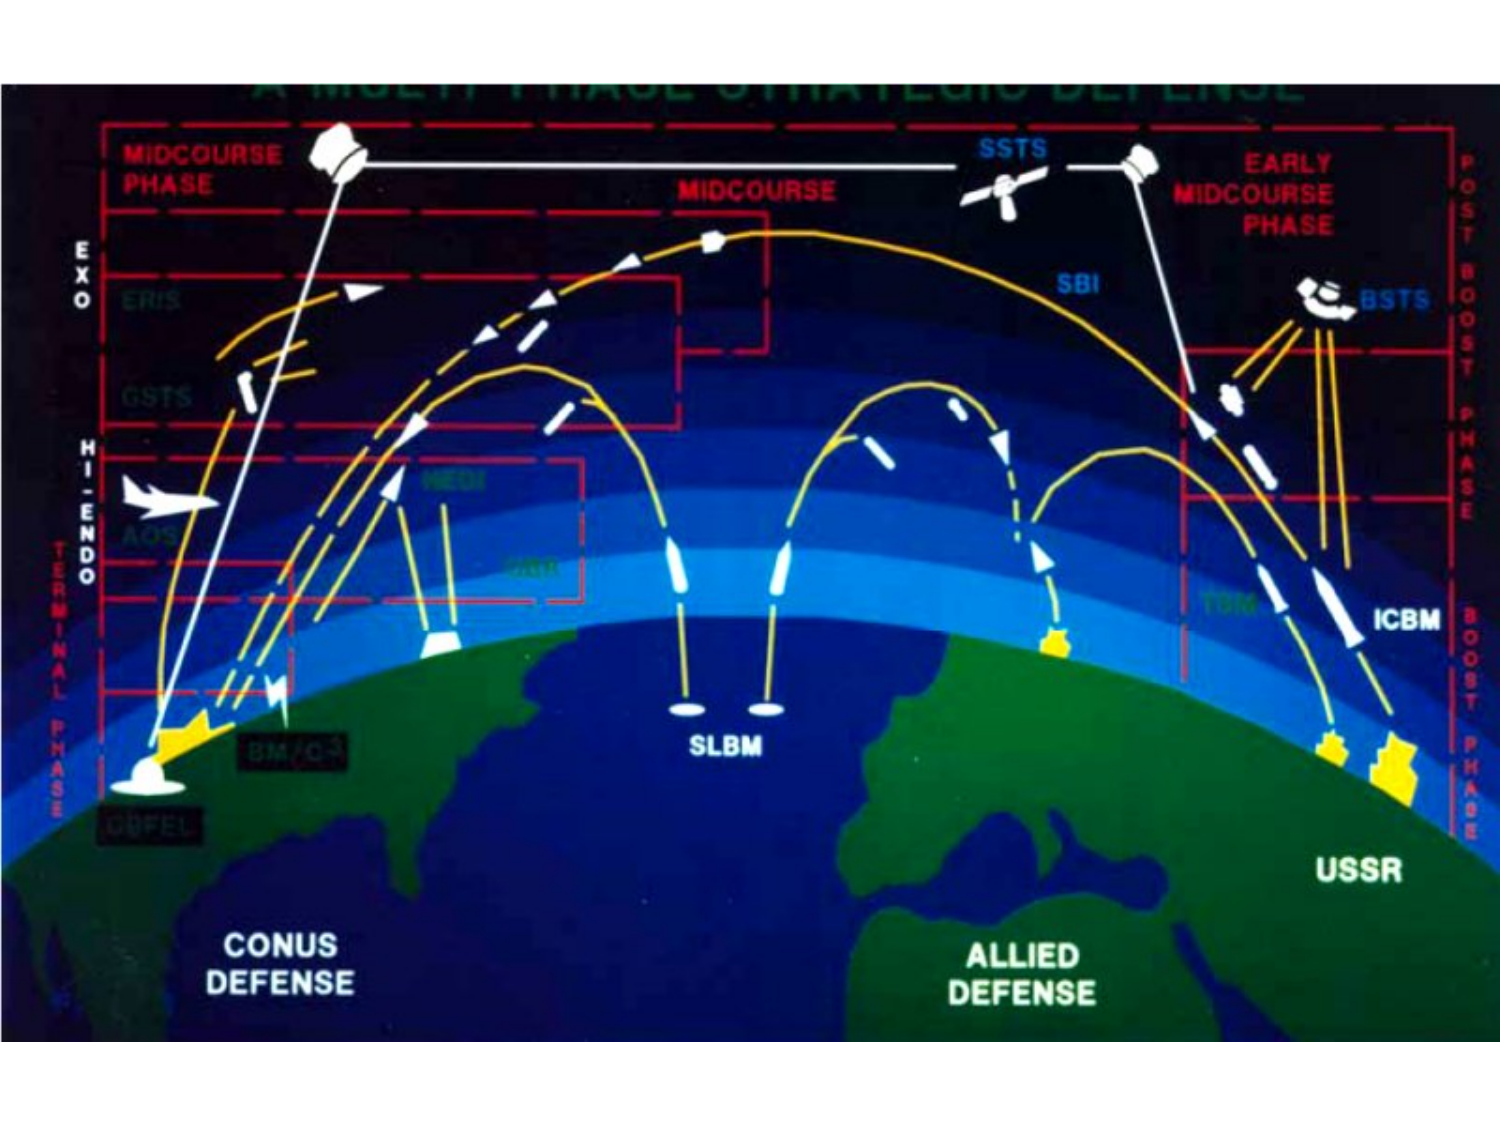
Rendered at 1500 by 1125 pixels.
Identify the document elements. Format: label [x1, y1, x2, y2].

picture [0, 83, 1500, 1042]
